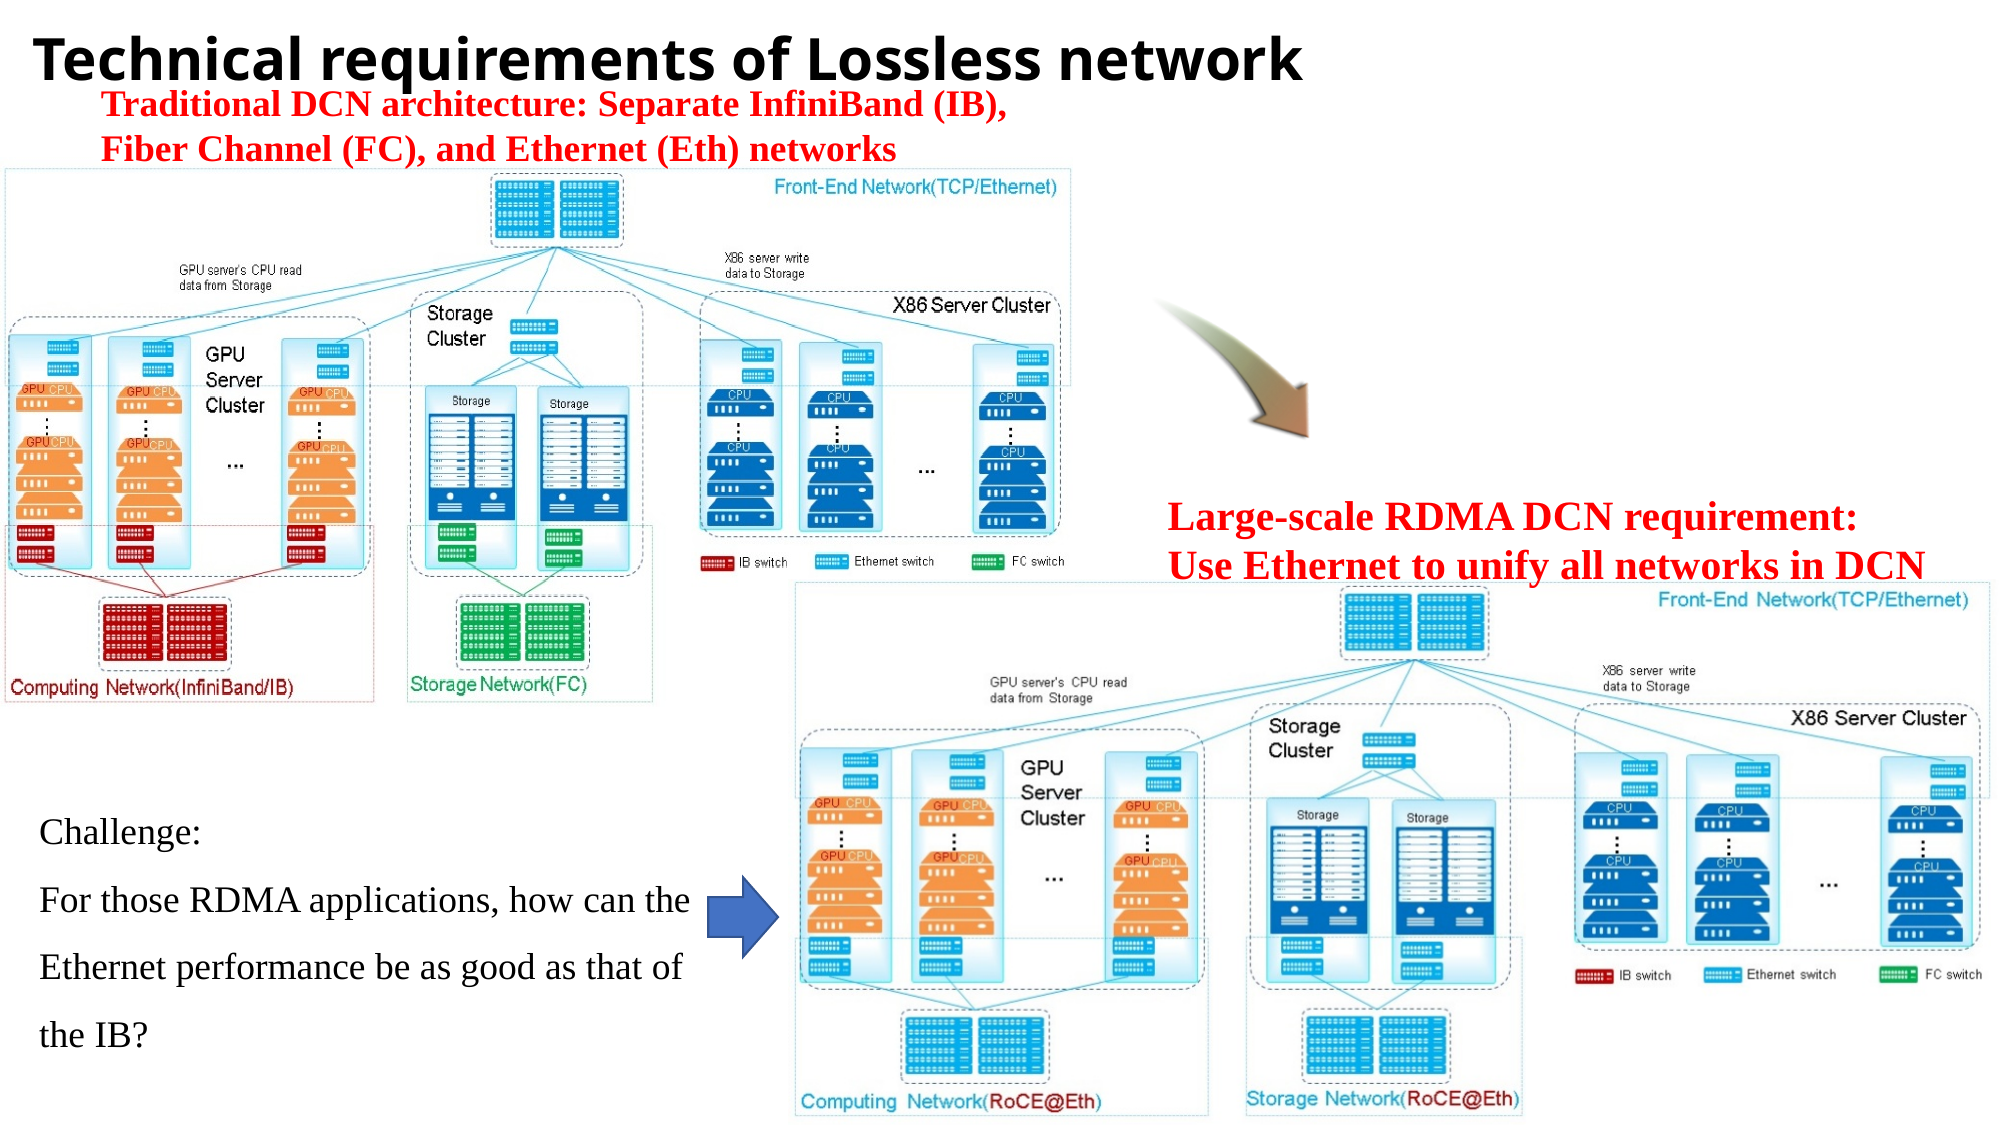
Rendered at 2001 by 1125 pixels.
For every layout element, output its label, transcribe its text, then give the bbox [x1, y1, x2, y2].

picture [0, 157, 2000, 1125]
text_box Traditional DCN architecture: Separate InfiniBand (IB), Fiber Channel (FC), and Ethernet (Eth) networks [86, 71, 1084, 177]
text_box Large-scale RDMA DCN requirement: Use Ethernet to unify all networks in DCN [1152, 480, 1952, 579]
text_box Challenge: For those RDMA applications, how can the Ethernet performance be as good as that of the IB? [24, 777, 709, 1062]
text_box Technical requirements of Lossless network [18, 14, 1885, 100]
picture [1084, 206, 1368, 505]
text_box [707, 874, 780, 960]
